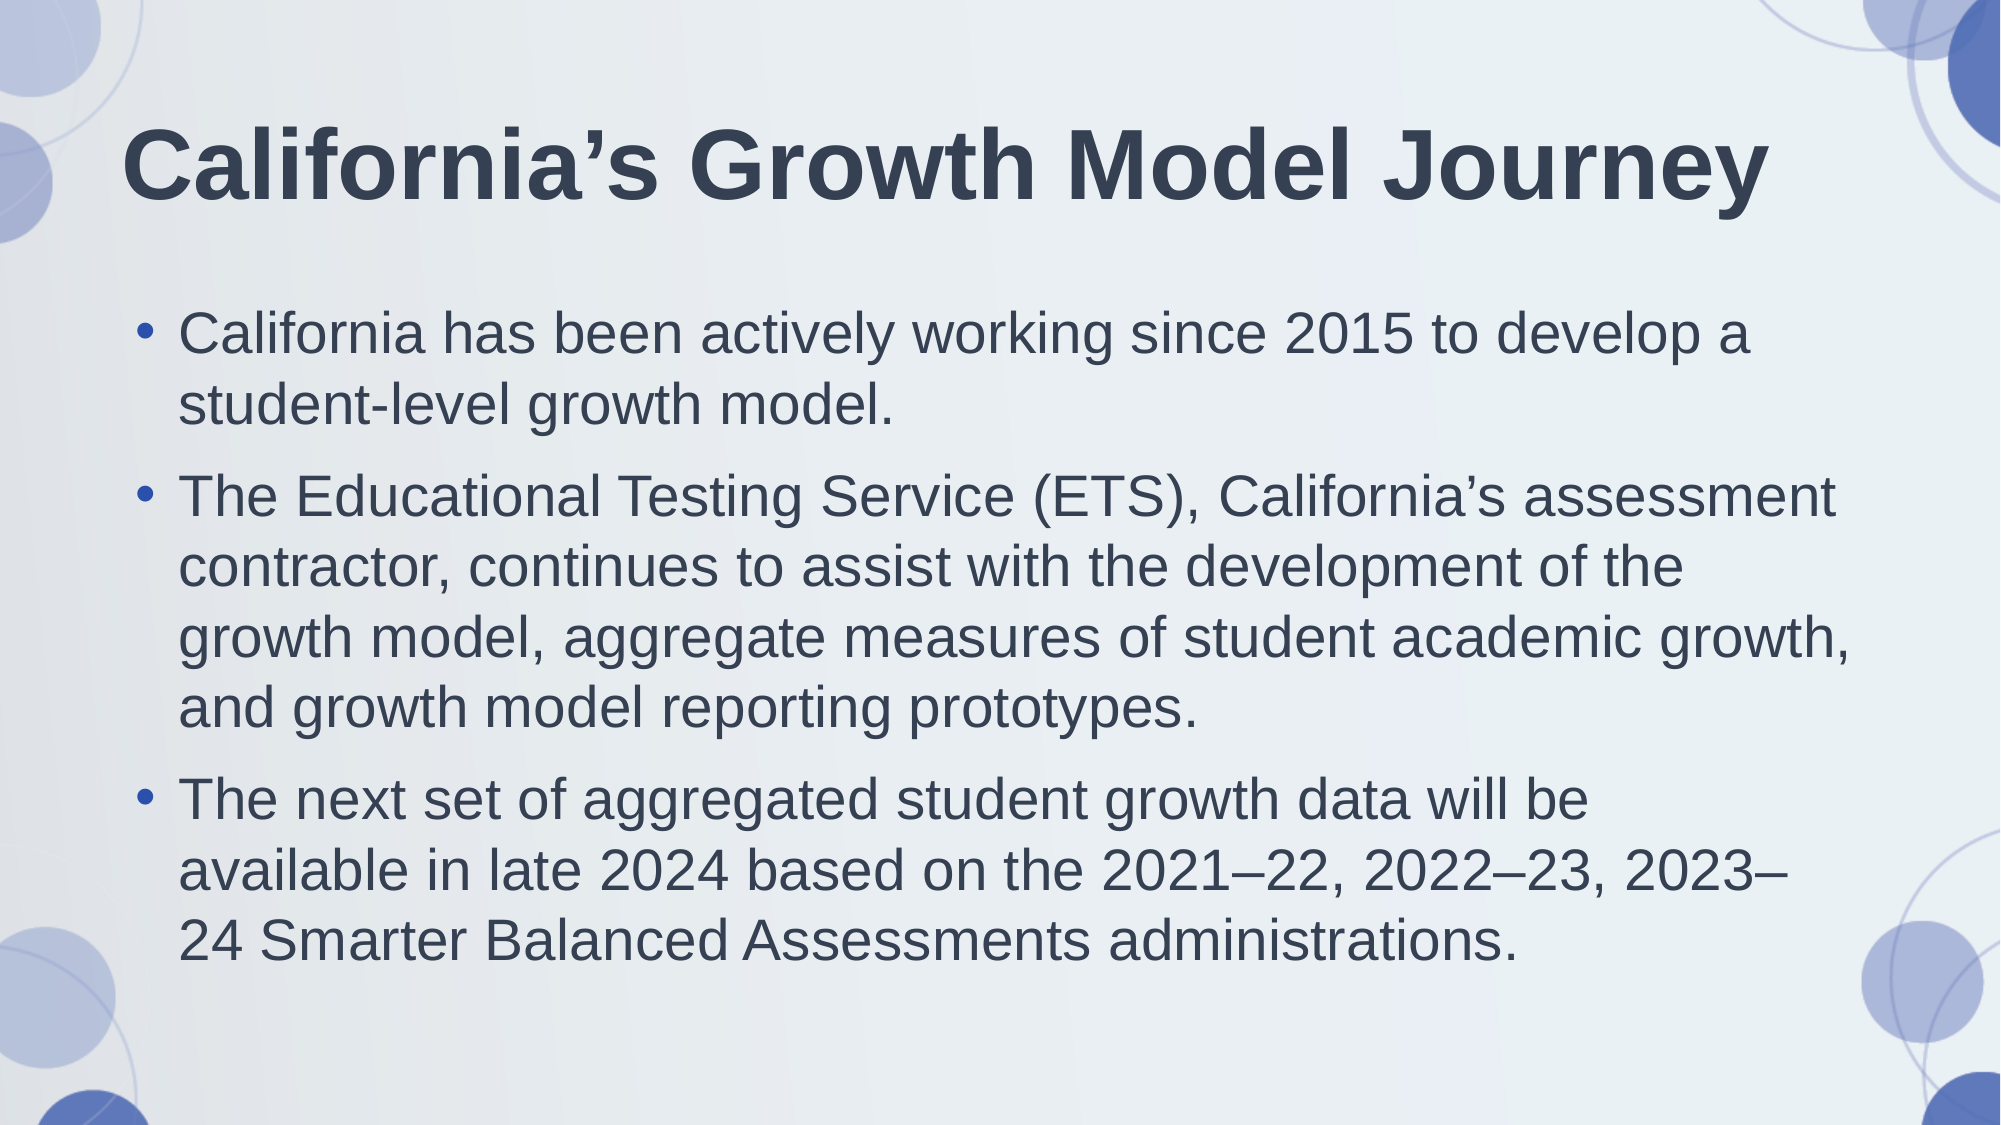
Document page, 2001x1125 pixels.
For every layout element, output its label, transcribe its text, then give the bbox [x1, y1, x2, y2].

title California’s Growth Model Journey [106, 50, 1888, 269]
picture [0, 0, 2001, 1125]
list California has been actively working since 2015 to develop a student-level growth model. The Educational Testing Service (ETS), California’s assessment contractor, continues to assist with the development of the growth model, aggregate measures of student academic growth, and growth model reporting prototypes. The next set of aggregated student growth data will be available in late 2024 based on the 2021–22, 2022–23, 2023–24 Smarter Balanced Assessments administrations. [106, 287, 1888, 994]
